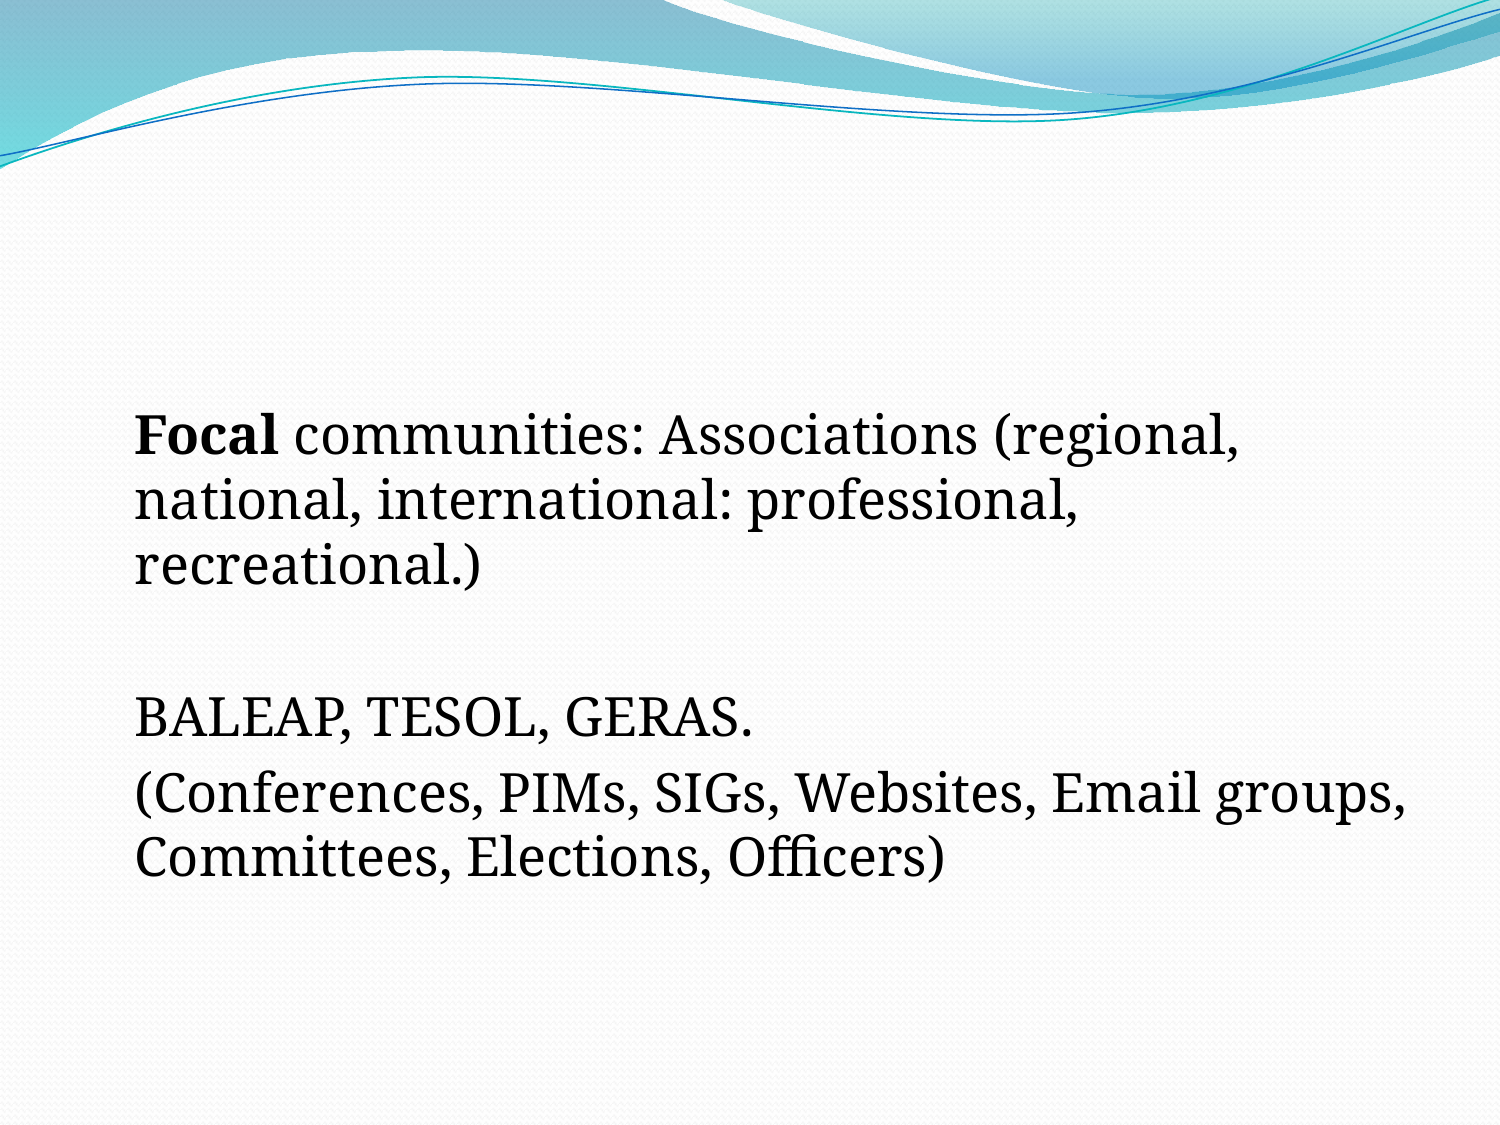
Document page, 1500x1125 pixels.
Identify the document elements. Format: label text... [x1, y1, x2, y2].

list Focal communities: Associations (regional, national, international: professional, recreational.) BALEAP, TESOL, GERAS. (Conferences, PIMs, SIGs, Websites, Email groups, Committees, Elections, Officers) [75, 317, 1425, 1038]
